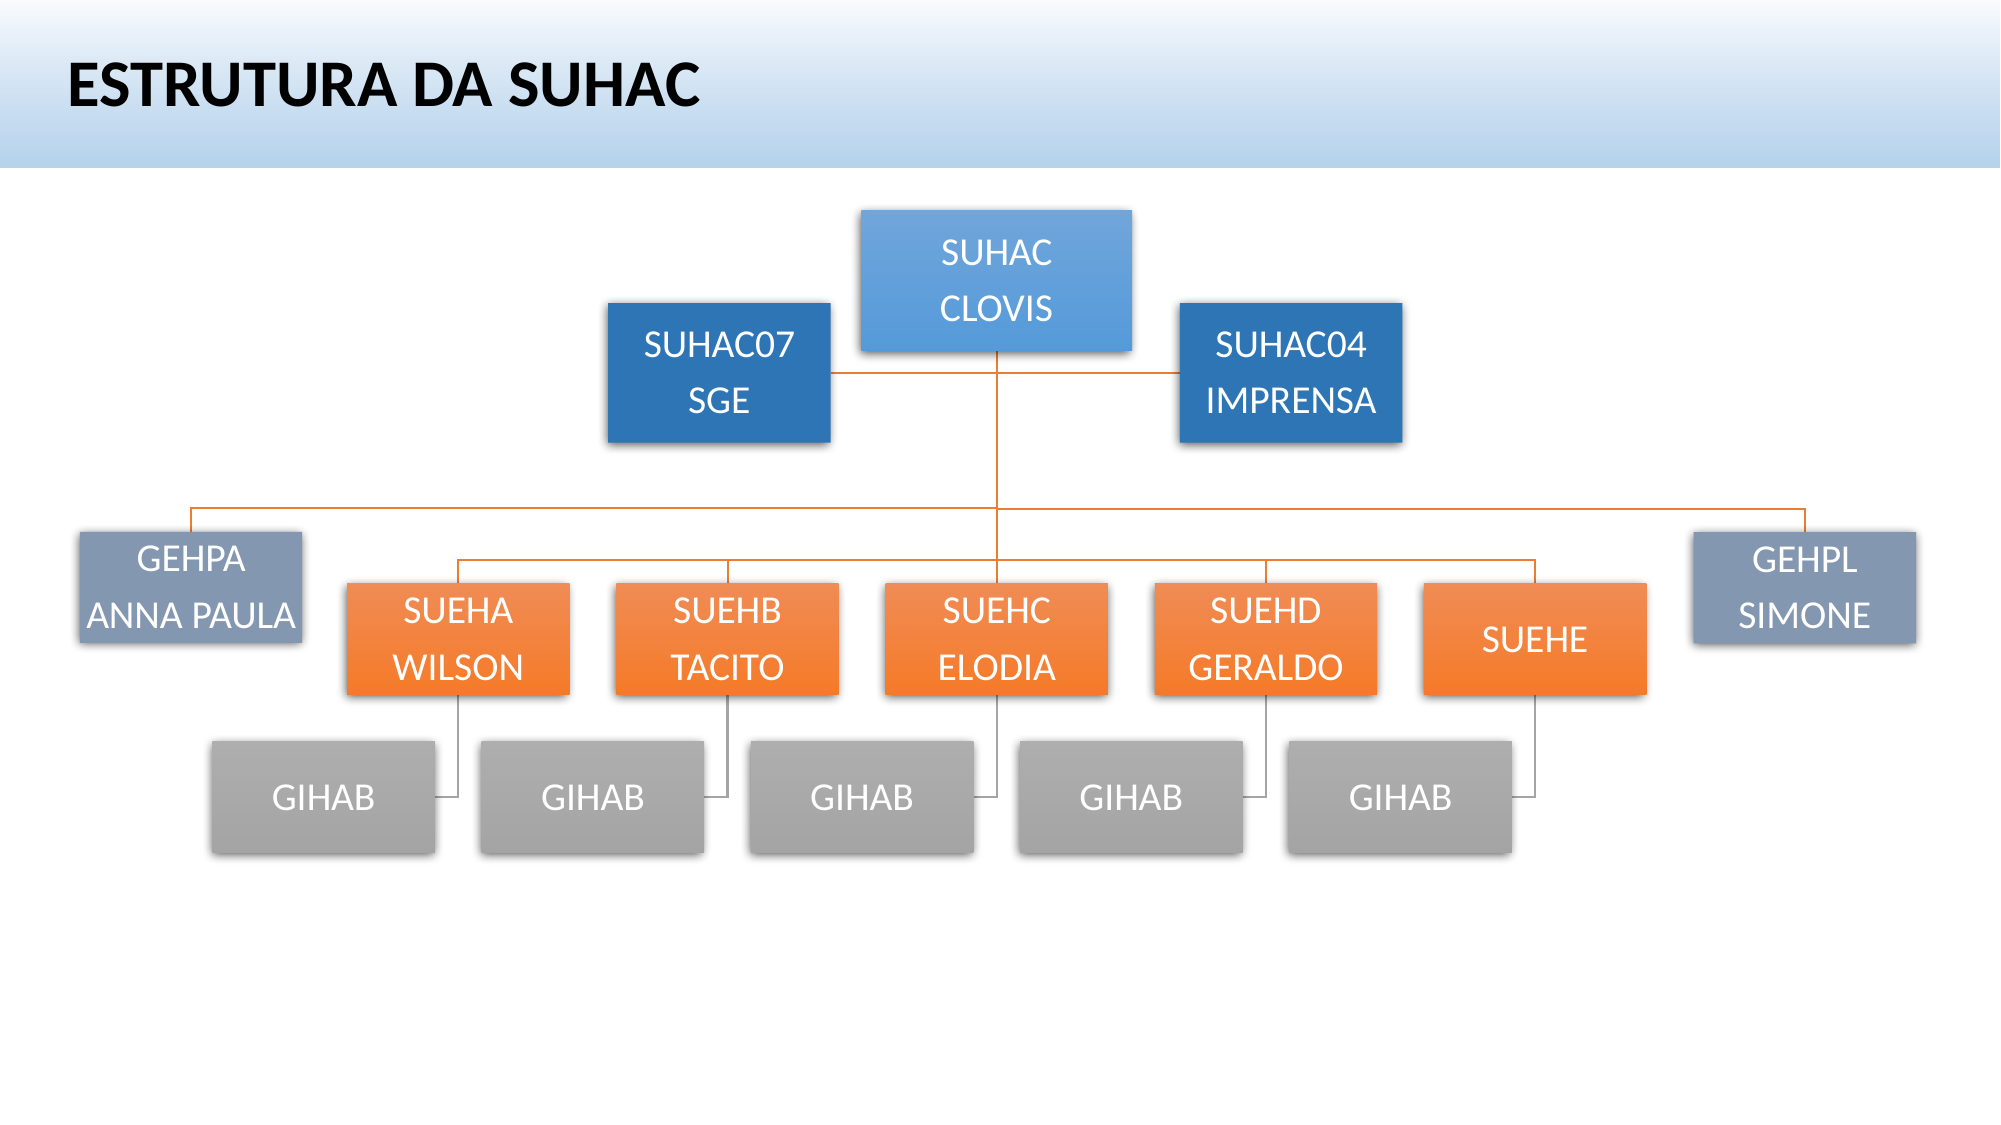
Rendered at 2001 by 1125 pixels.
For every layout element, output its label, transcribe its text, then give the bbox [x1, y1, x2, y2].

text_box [77, 69, 1917, 995]
text_box ESTRUTURA DA SUHAC [53, 32, 1876, 128]
text_box [0, 0, 2000, 169]
